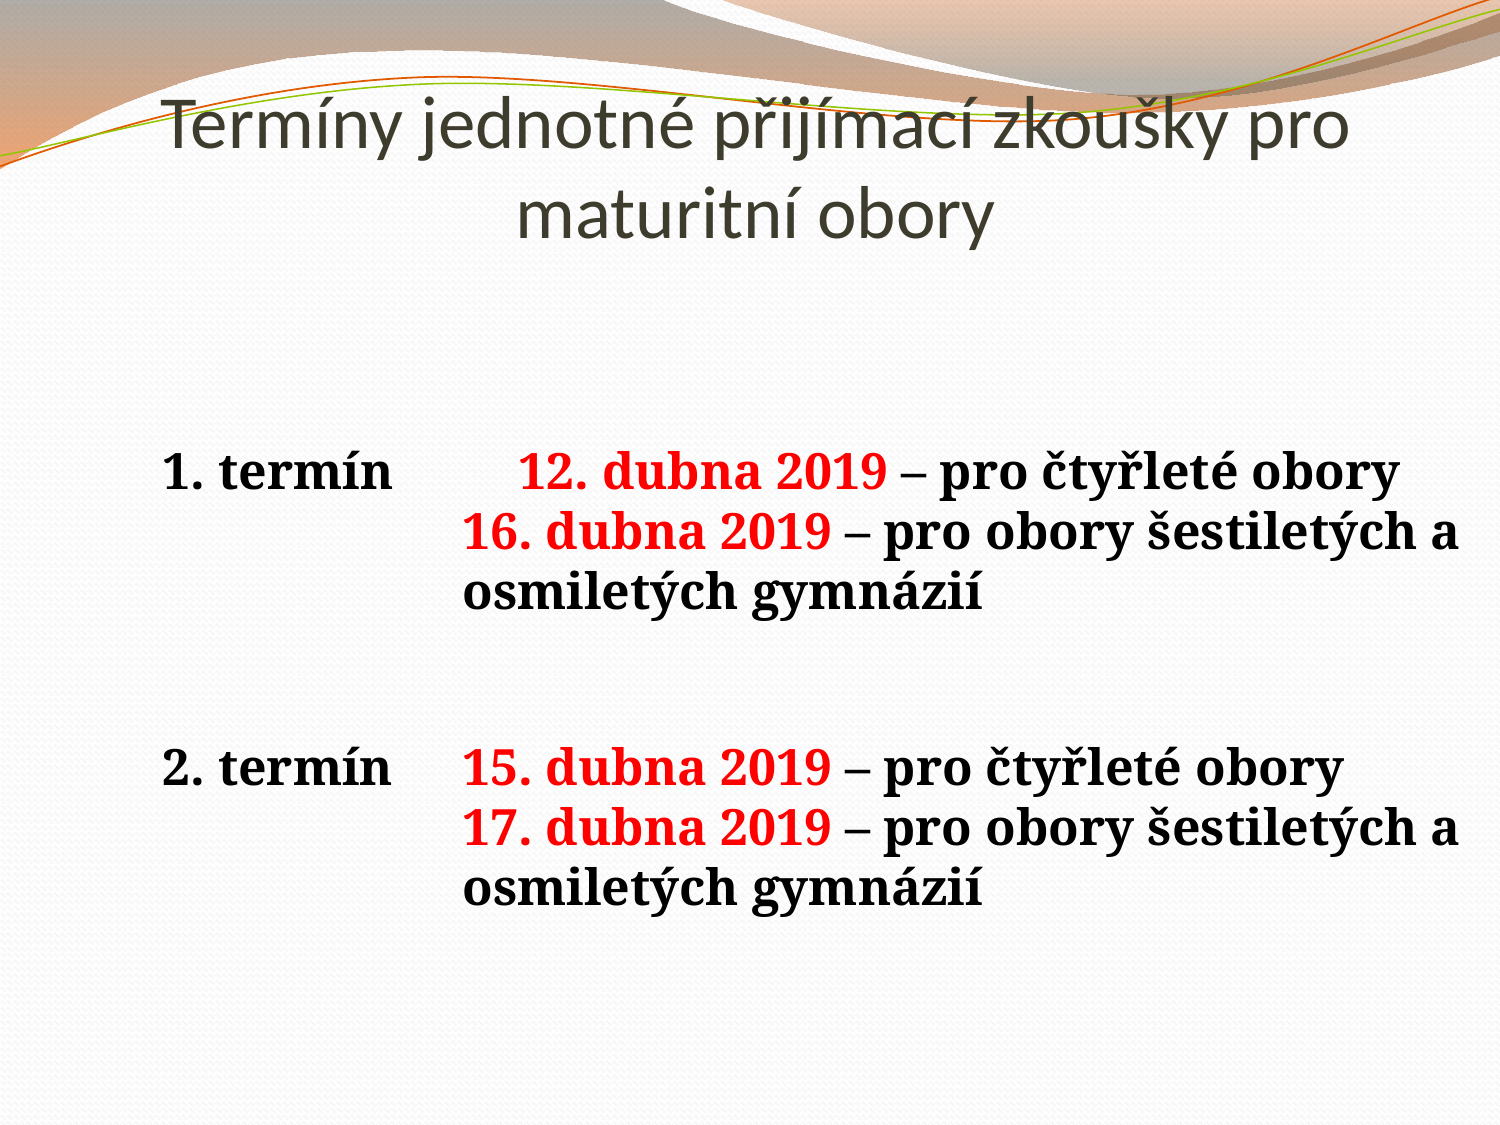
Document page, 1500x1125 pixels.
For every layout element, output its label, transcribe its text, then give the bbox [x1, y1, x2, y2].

text_box termín 12. dubna 2019 – pro čtyřleté obory 16. dubna 2019 – pro obory šestiletých a osmiletých gymnázií [147, 432, 1500, 628]
title Termíny jednotné přijímací zkoušky pro maturitní obory [75, 66, 1438, 254]
text_box 2. termín 15. dubna 2019 – pro čtyřleté obory 17. dubna 2019 – pro obory šestiletých a osmiletých gymnázií [147, 728, 1500, 923]
